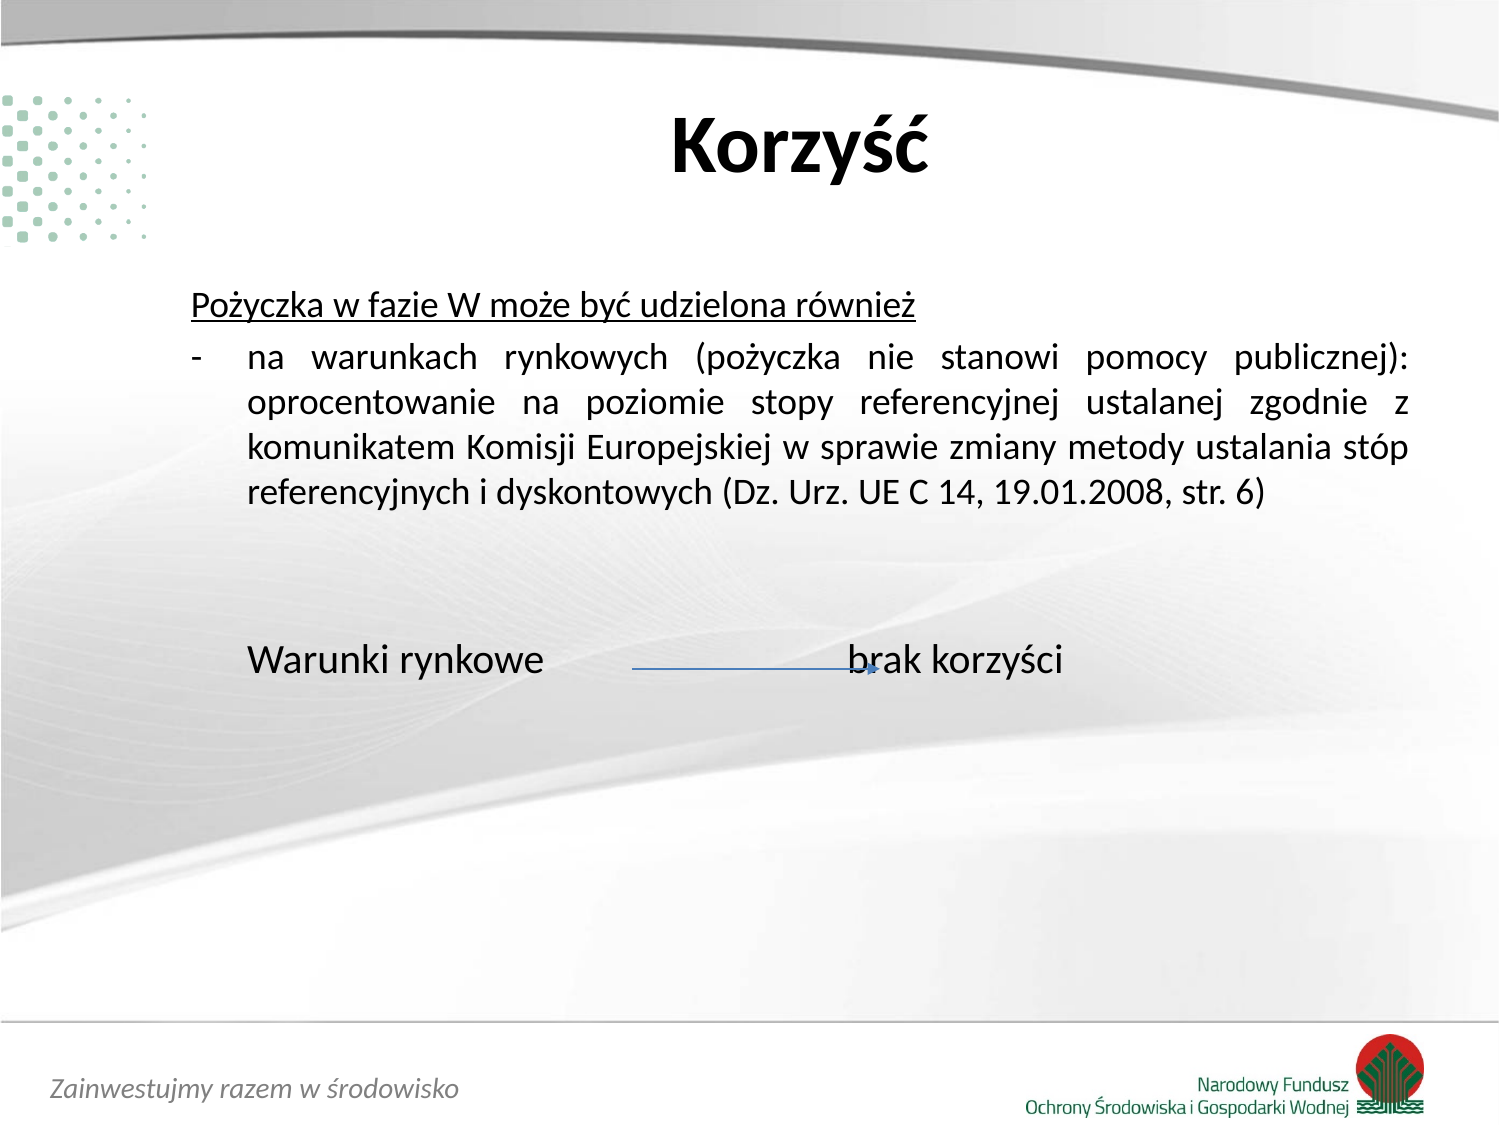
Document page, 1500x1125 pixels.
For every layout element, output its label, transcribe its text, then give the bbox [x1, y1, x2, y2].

list Pożyczka w fazie W może być udzielona również - na warunkach rynkowych (pożyczka nie stanowi pomocy publicznej): oprocentowanie na poziomie stopy referencyjnej ustalanej zgodnie z komunikatem Komisji Europejskiej w sprawie zmiany metody ustalania stóp referencyjnych i dyskontowych (Dz. Urz. UE C 14, 19.01.2008, str. 6) Warunki rynkowe brak korzyści [175, 219, 1425, 1005]
title Korzyść [175, 58, 1425, 219]
picture [0, 0, 1499, 1023]
picture [1026, 1034, 1424, 1118]
